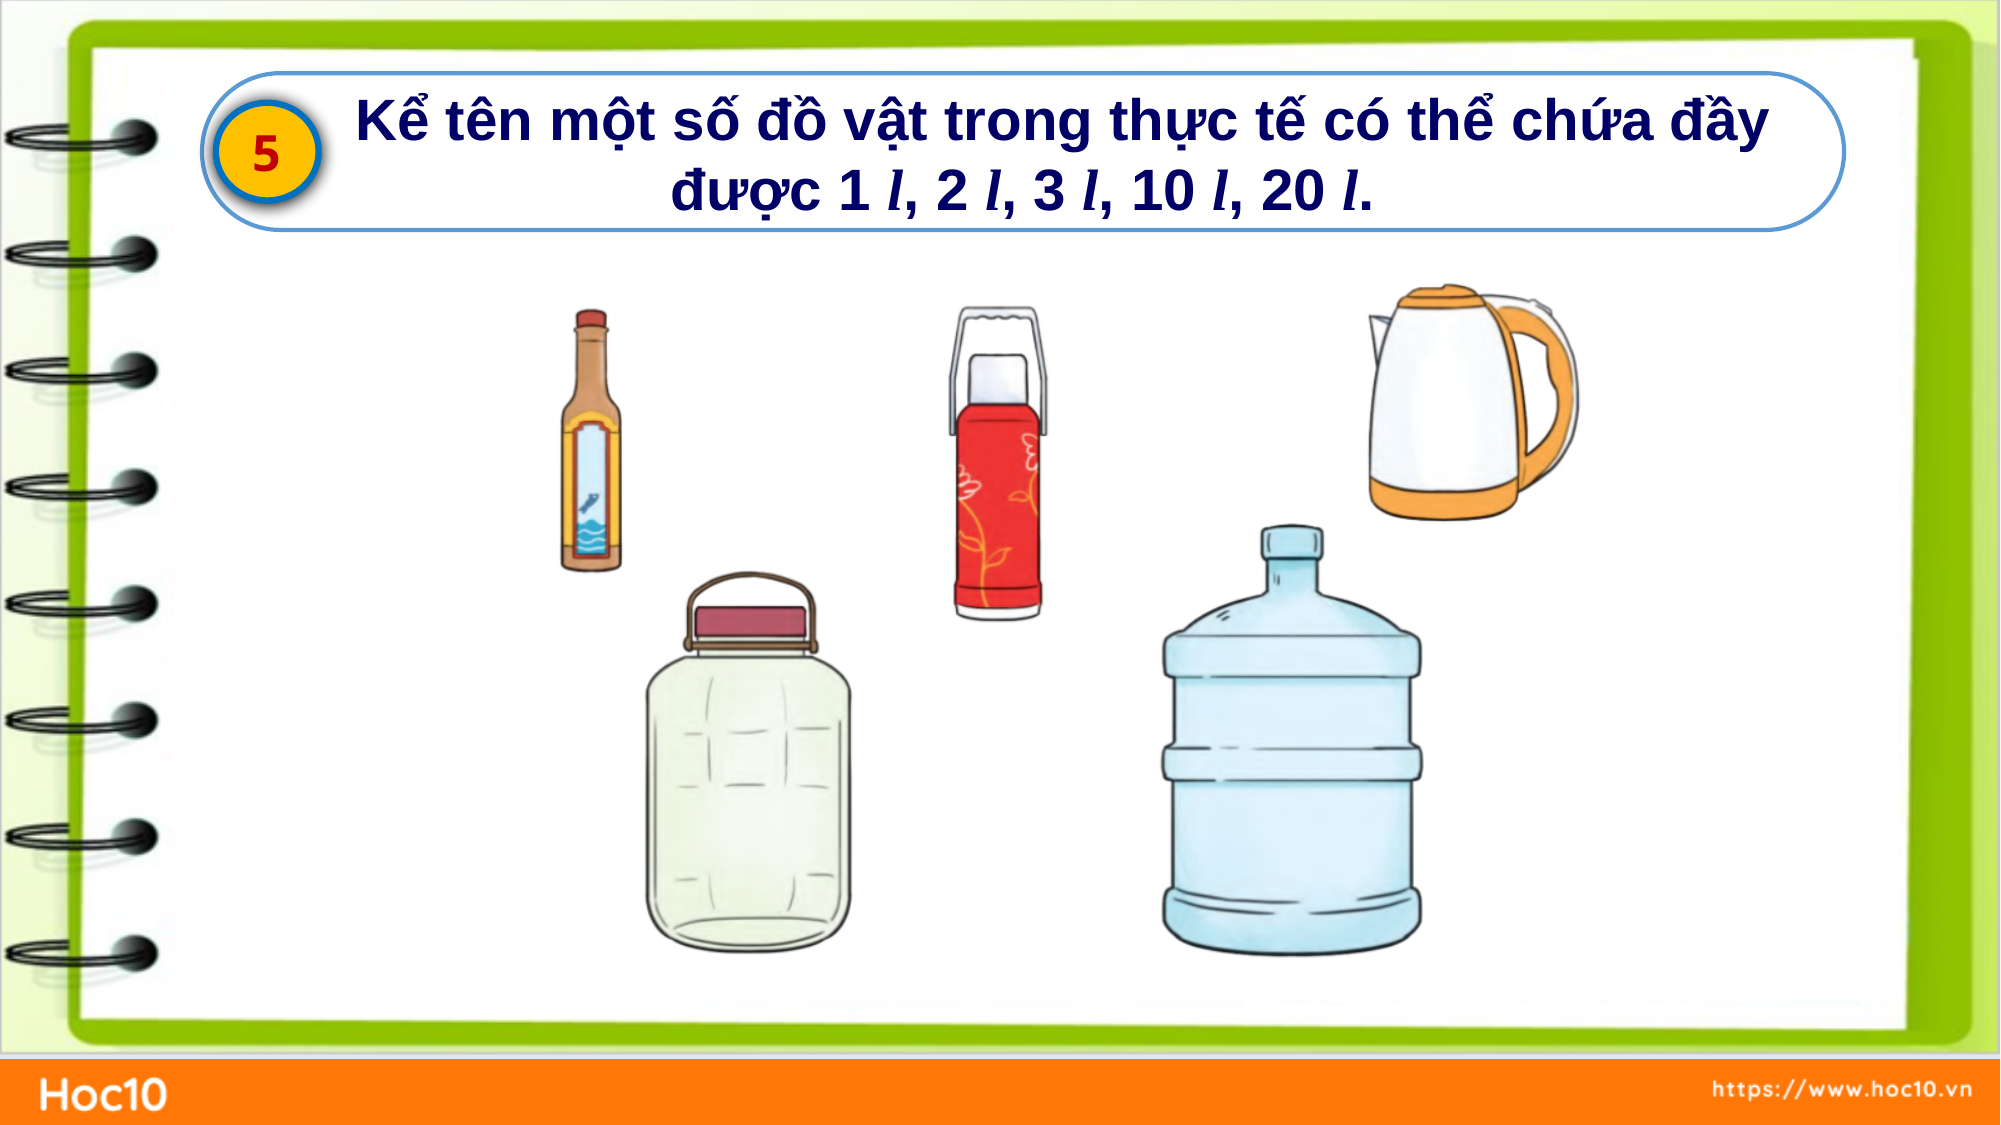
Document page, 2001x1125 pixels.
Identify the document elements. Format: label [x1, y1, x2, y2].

picture [0, 0, 2001, 1125]
text_box [201, 72, 1845, 231]
